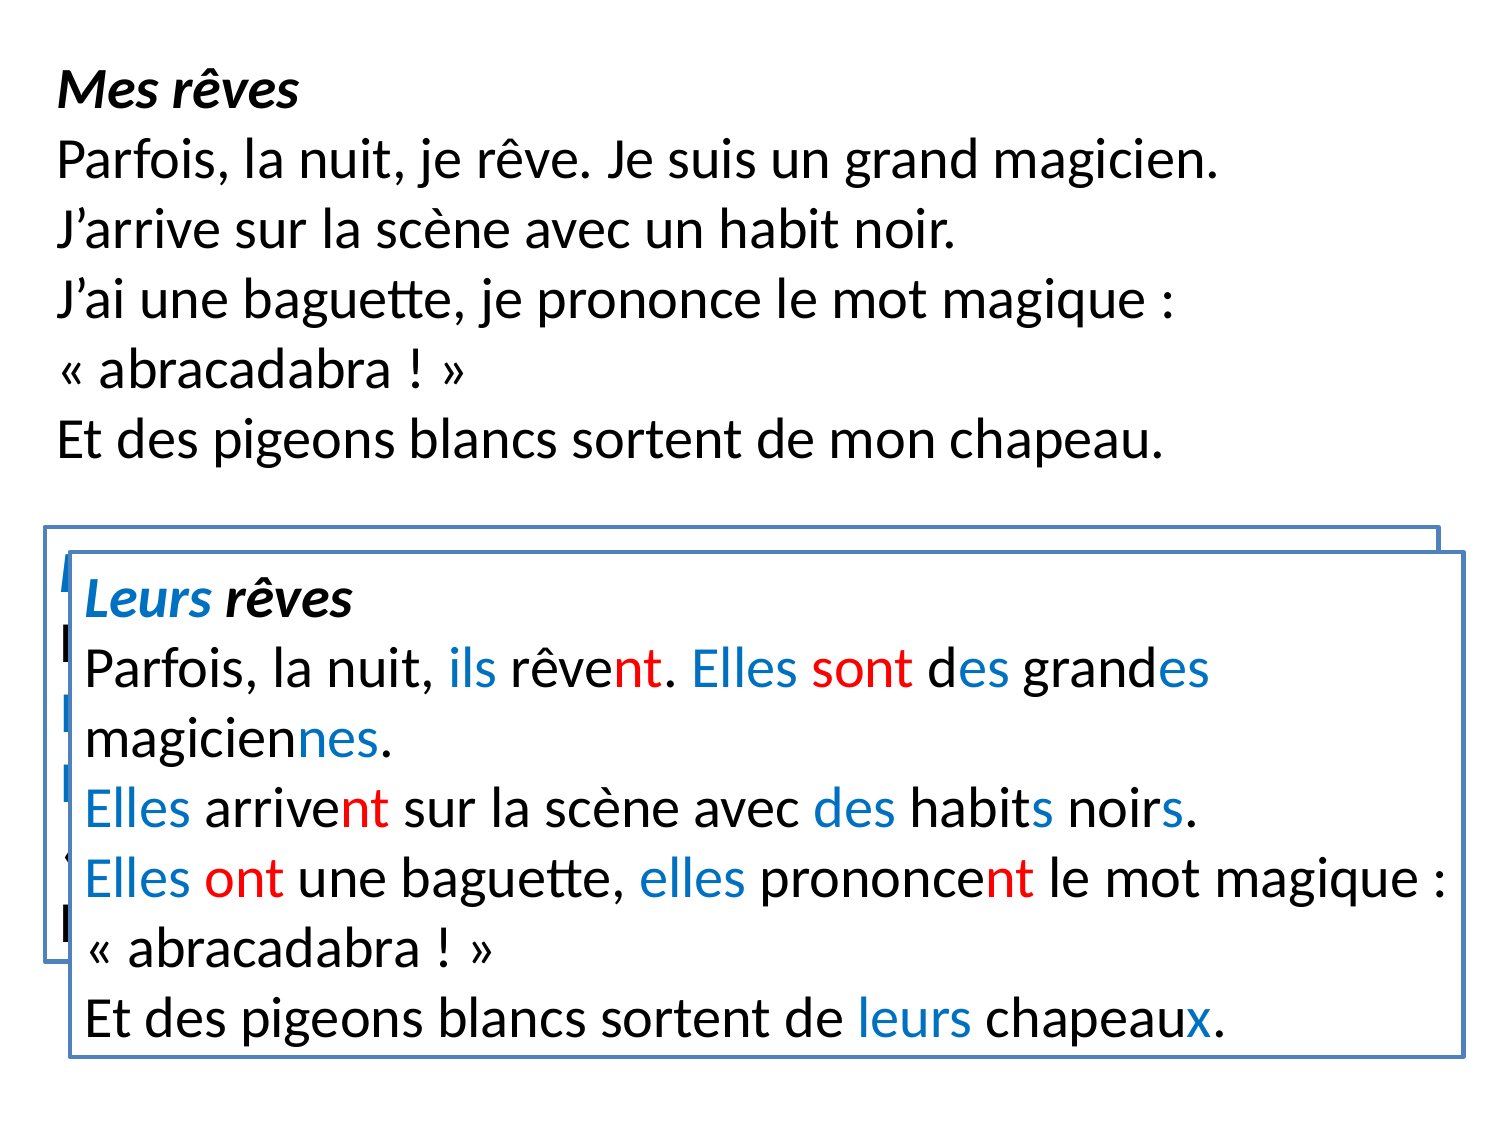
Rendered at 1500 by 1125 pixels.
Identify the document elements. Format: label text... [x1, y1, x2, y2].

text_box Leurs rêves Parfois, la nuit, ils rêvent. Ils sont des grands magiciens. Ils arrivent sur la scène avec des habits noirs. Ils ont une baguette, ils prononcent le mot magique : « abracadabra ! » Et des pigeons blancs sortent de leurs chapeaux. [43, 525, 1441, 964]
text_box Mes rêves Parfois, la nuit, je rêve. Je suis un grand magicien. J’arrive sur la scène avec un habit noir. J’ai une baguette, je prononce le mot magique : « abracadabra ! » Et des pigeons blancs sortent de mon chapeau. [41, 42, 1436, 478]
text_box Leurs rêves Parfois, la nuit, ils rêvent. Elles sont des grandes magiciennes. Elles arrivent sur la scène avec des habits noirs. Elles ont une baguette, elles prononcent le mot magique : « abracadabra ! » Et des pigeons blancs sortent de leurs chapeaux. [68, 550, 1466, 1059]
